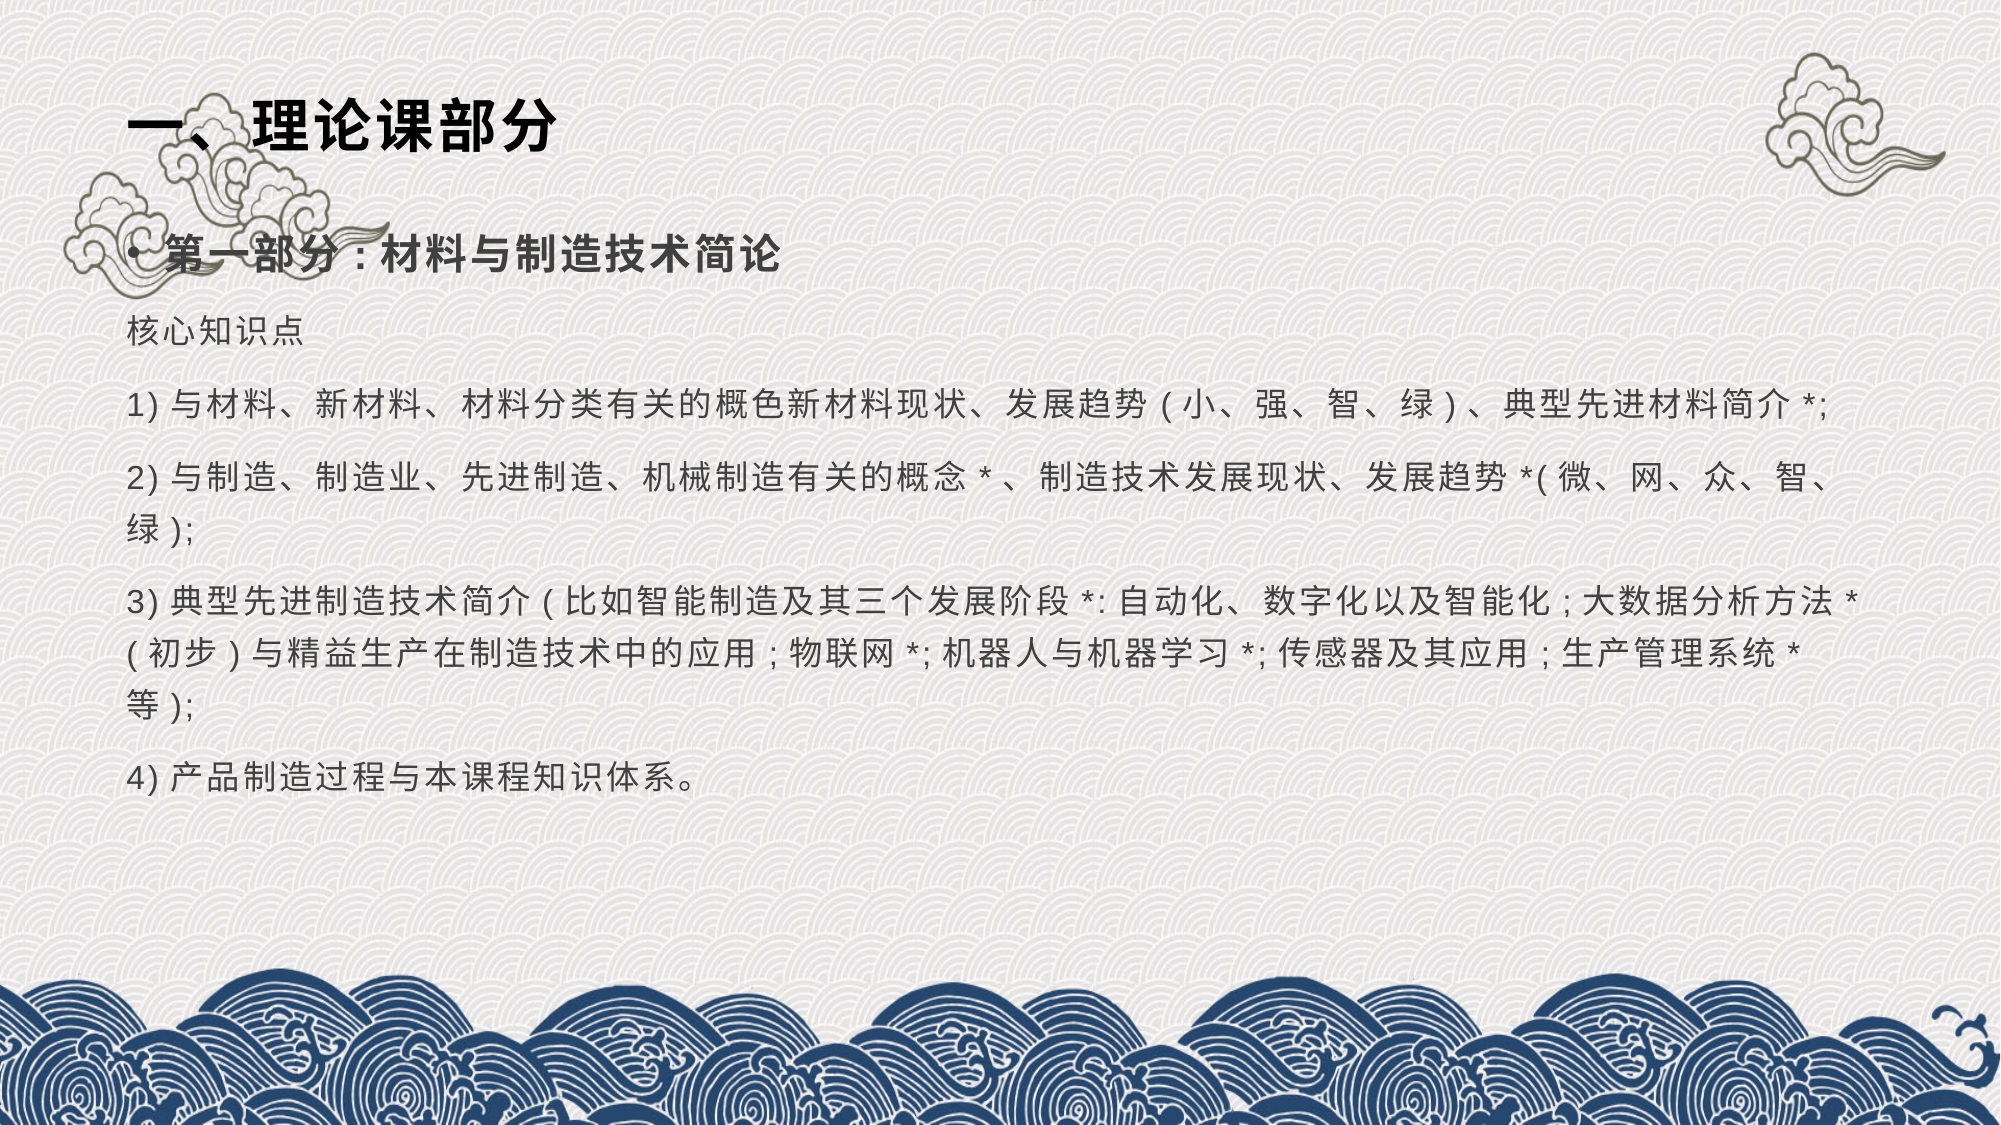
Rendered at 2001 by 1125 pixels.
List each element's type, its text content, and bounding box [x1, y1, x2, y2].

list 第一部分:材料与制造技术简论 核心知识点 1)与材料、新材料、材料分类有关的概色新材料现状、发展趋势(小、强、智、绿)、典型先进材料简介*; 2)与制造、制造业、先进制造、机械制造有关的概念*、制造技术发展现状、发展趋势*(微、网、众、智、绿); 3)典型先进制造技术简介(比如智能制造及其三个发展阶段*:自动化、数字化以及智能化;大数据分析方法* (初步)与精益生产在制造技术中的应用;物联网*;机器人与机器学习*;传感器及其应用;生产管理系统*等); 4)产品制造过程与本课程知识体系。 [109, 212, 1891, 1040]
picture [0, 0, 2001, 1125]
title 一、理论课部分 [109, 70, 1891, 178]
